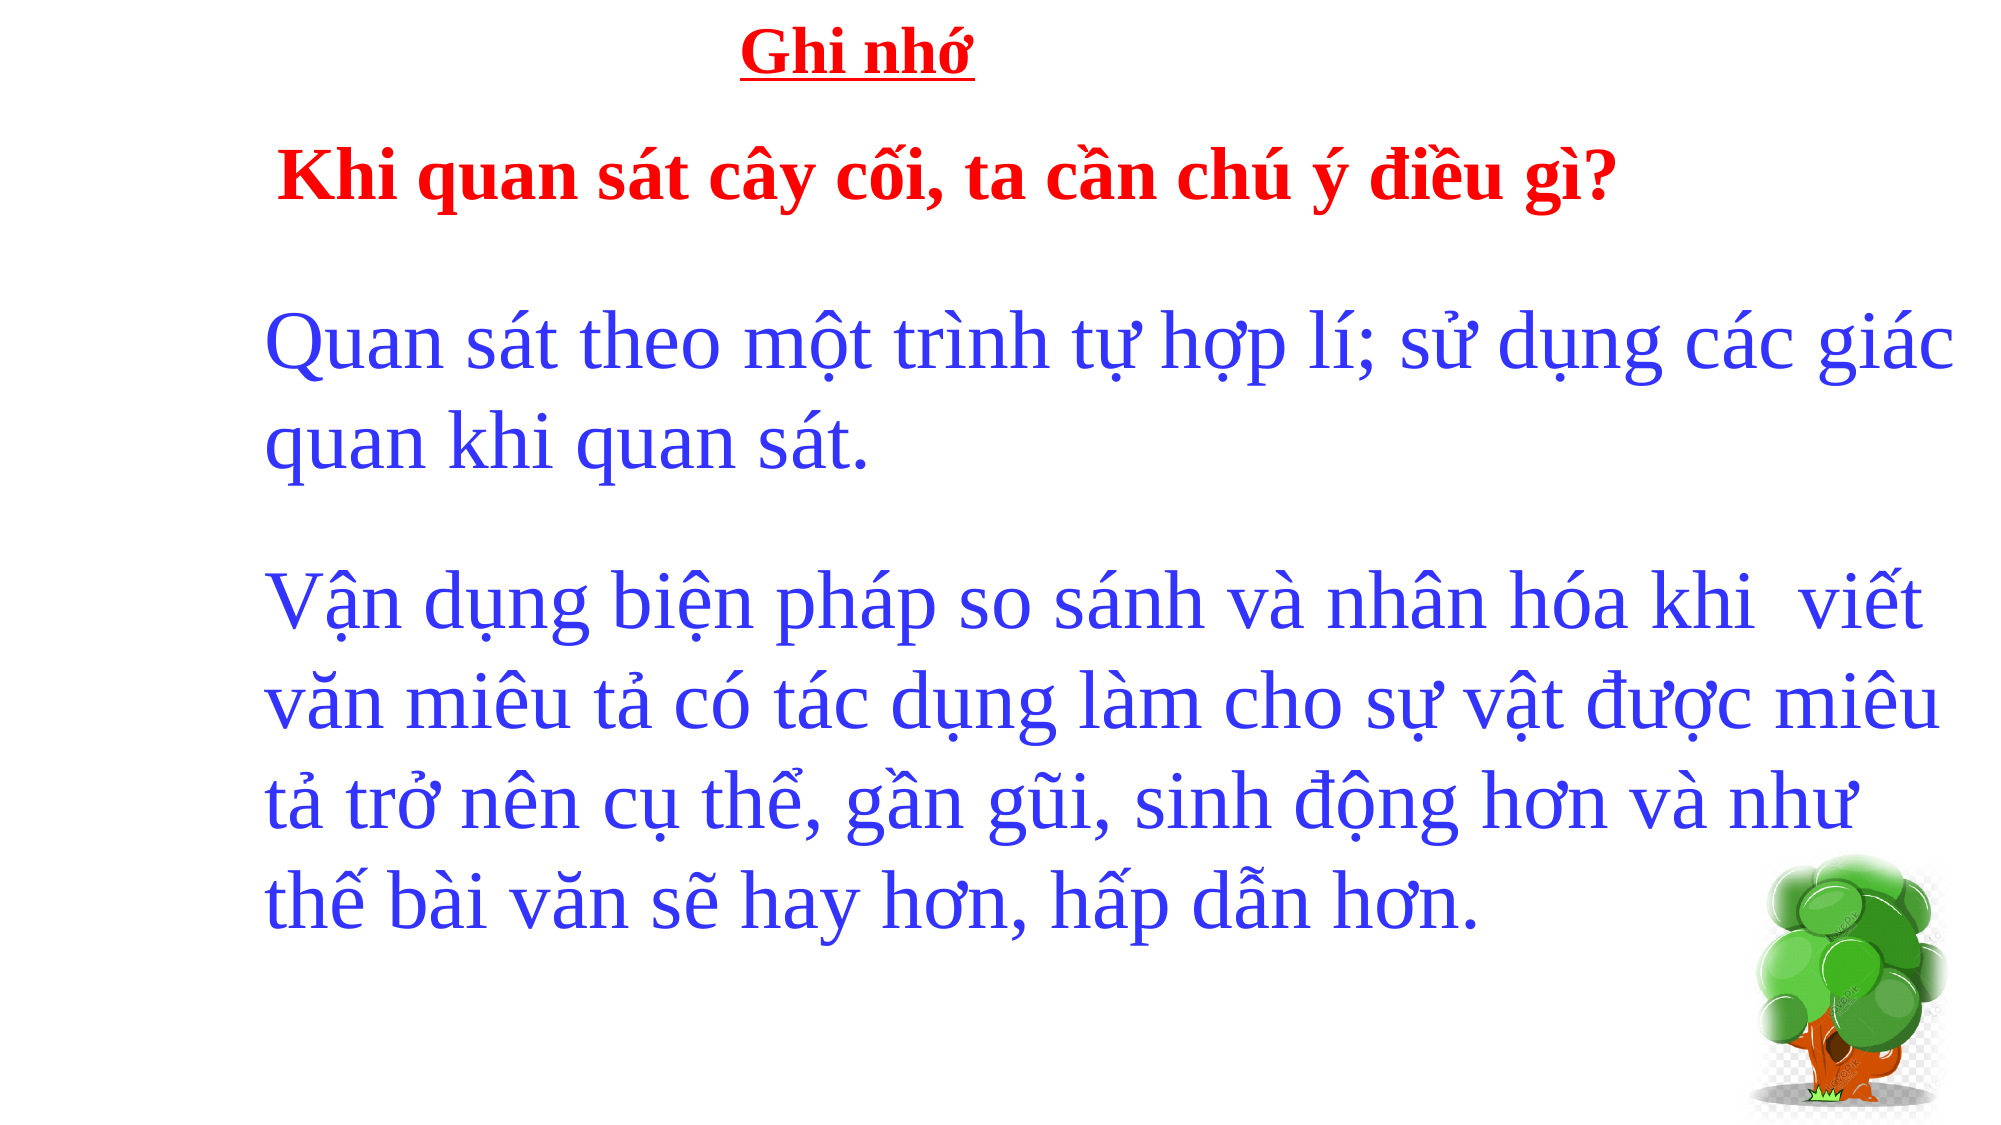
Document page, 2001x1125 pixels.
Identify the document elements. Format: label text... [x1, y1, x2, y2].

text_box Vận dụng biện pháp so sánh và nhân hóa khi viết văn miêu tả có tác dụng làm cho sự vật được miêu tả trở nên cụ thể, gần gũi, sinh động hơn và như thế bài văn sẽ hay hơn, hấp dẫn hơn. [249, 537, 1975, 825]
picture [1687, 815, 2000, 1125]
text_box Quan sát theo một trình tự hợp lí; sử dụng các giác quan khi quan sát. [249, 278, 2000, 493]
text_box Ghi nhớ Khi quan sát cây cối, ta cần chú ý điều gì? [262, 0, 1741, 223]
